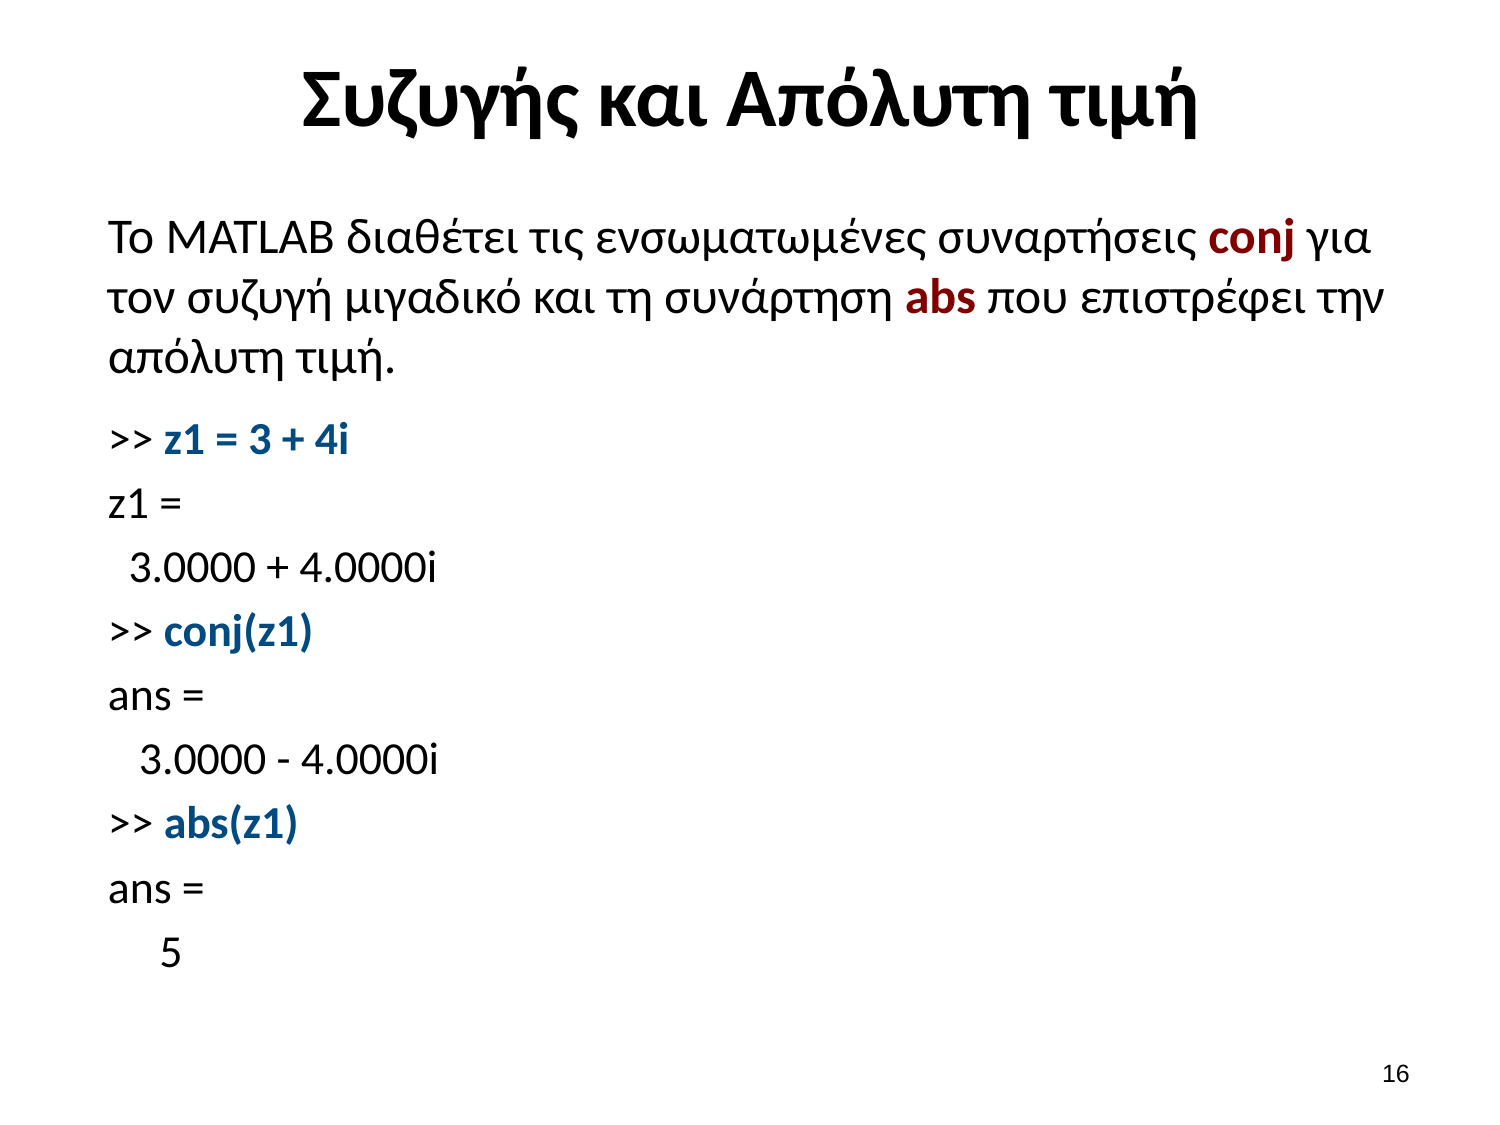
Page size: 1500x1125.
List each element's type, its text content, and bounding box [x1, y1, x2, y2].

title Συζυγής και Απόλυτη τιμή [76, 19, 1427, 169]
slide_number 15 [1074, 1042, 1425, 1103]
list Το MATLAB διαθέτει τις ενσωματωμένες συναρτήσεις conj για τον συζυγή μιγαδικό και τη συνάρτηση abs που επιστρέφει την απόλυτη τιμή. >> z1 = 3 + 4i z1 = 3.0000 + 4.0000i >> conj(z1) ans = 3.0000 - 4.0000i >> abs(z1) ans = 5 [75, 196, 1425, 1024]
